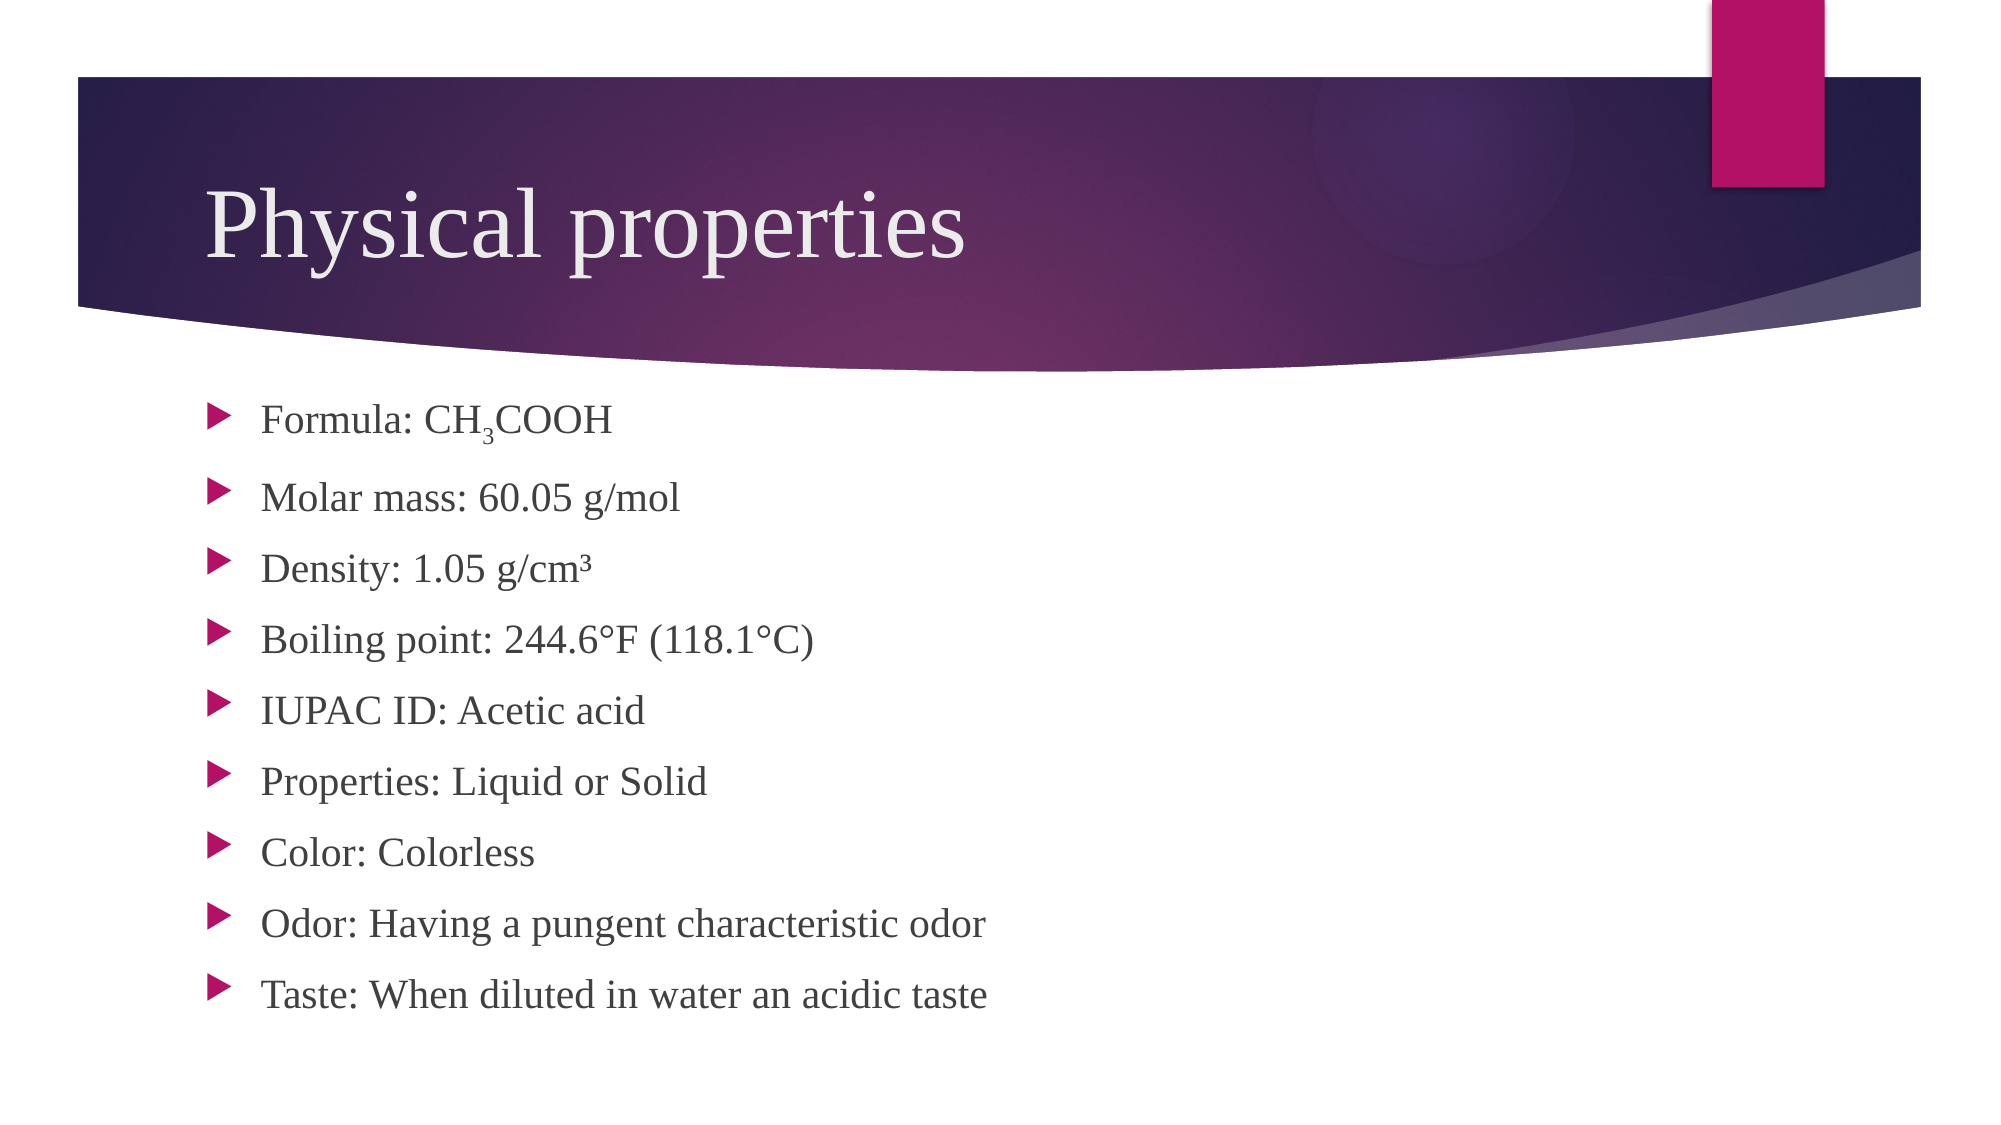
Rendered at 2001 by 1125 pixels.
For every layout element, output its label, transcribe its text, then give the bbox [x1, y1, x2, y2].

title Physical properties [189, 159, 1627, 276]
list Formula: CH3COOH Molar mass: 60.05 g/mol Density: 1.05 g/cm³ Boiling point: 244.6°F (118.1°C) IUPAC ID: Acetic acid Properties: Liquid or Solid Color: Colorless Odor: Having a pungent characteristic odor Taste: When diluted in water an acidic taste [189, 384, 1638, 1046]
